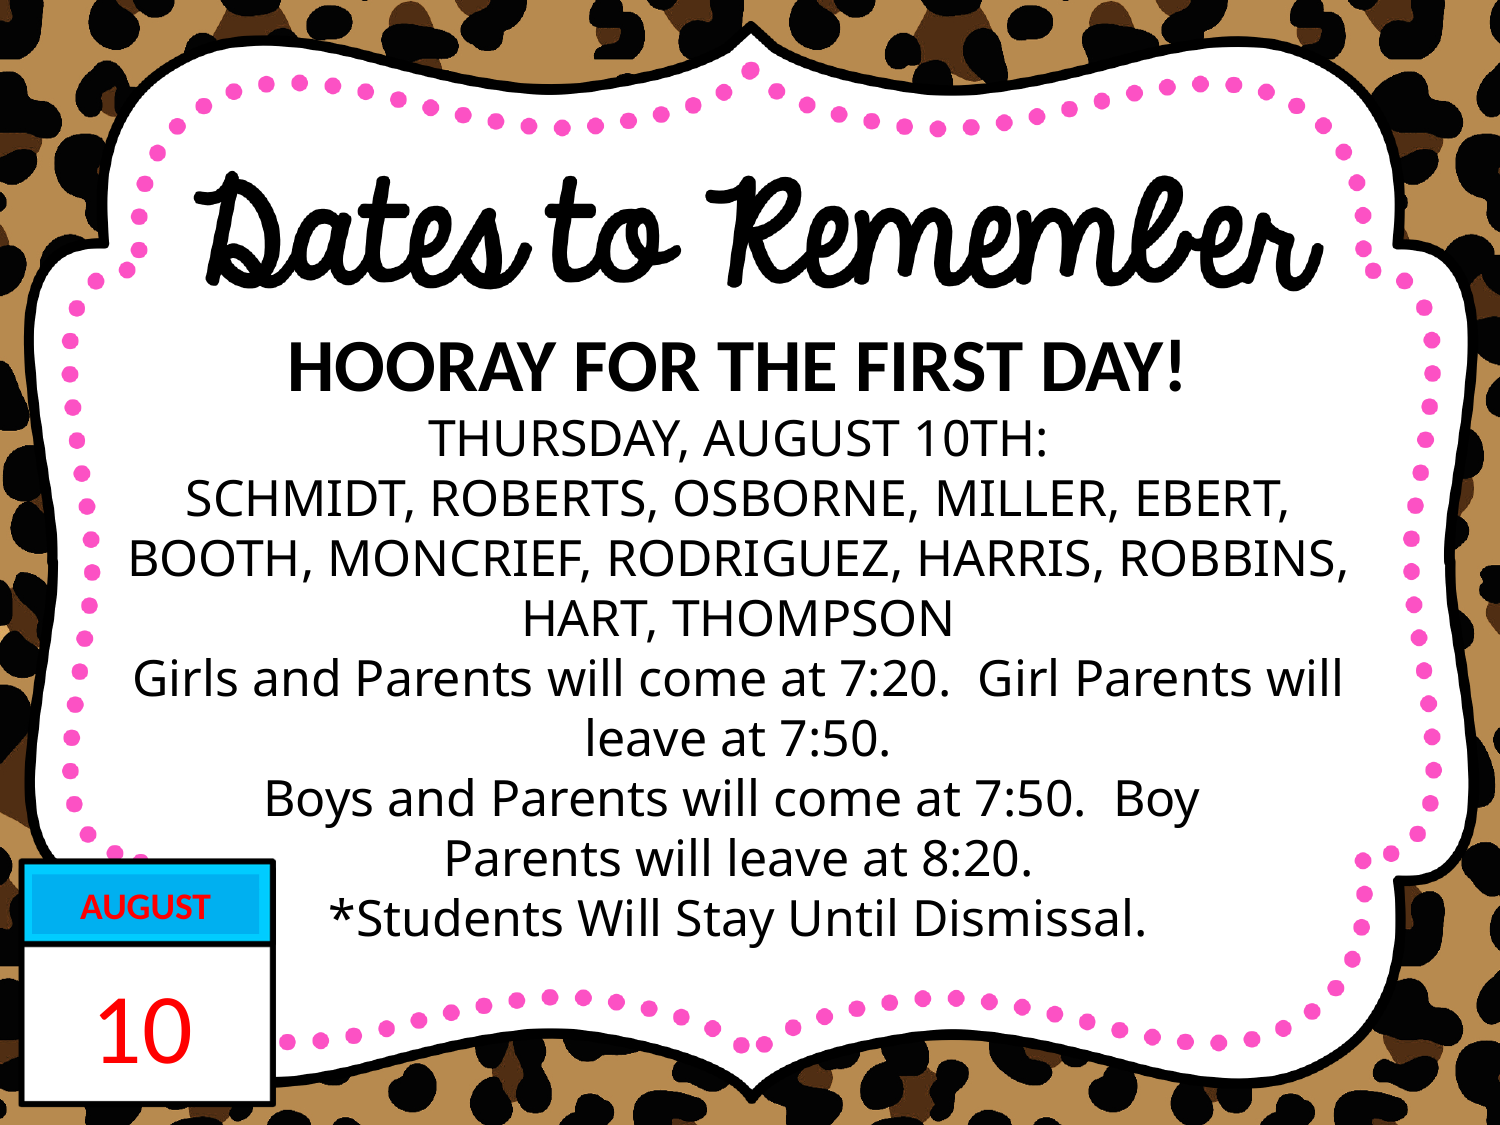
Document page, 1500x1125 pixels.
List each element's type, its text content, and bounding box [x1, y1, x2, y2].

text_box 10 [51, 955, 234, 1091]
picture [0, 0, 1500, 1125]
text_box AUGUST [32, 874, 260, 934]
text_box HOORAY FOR THE FIRST DAY! THURSDAY, AUGUST 10TH: SCHMIDT, ROBERTS, OSBORNE, MILLER, EBERT, BOOTH, MONCRIEF, RODRIGUEZ, HARRIS, ROBBINS, HART, THOMPSON Girls and Parents will come at 7:20. Girl Parents will leave at 7:50. Boys and Parents will come at 7:50. Boy Parents will leave at 8:20. *Students Will Stay Until Dismissal. [111, 309, 1366, 954]
